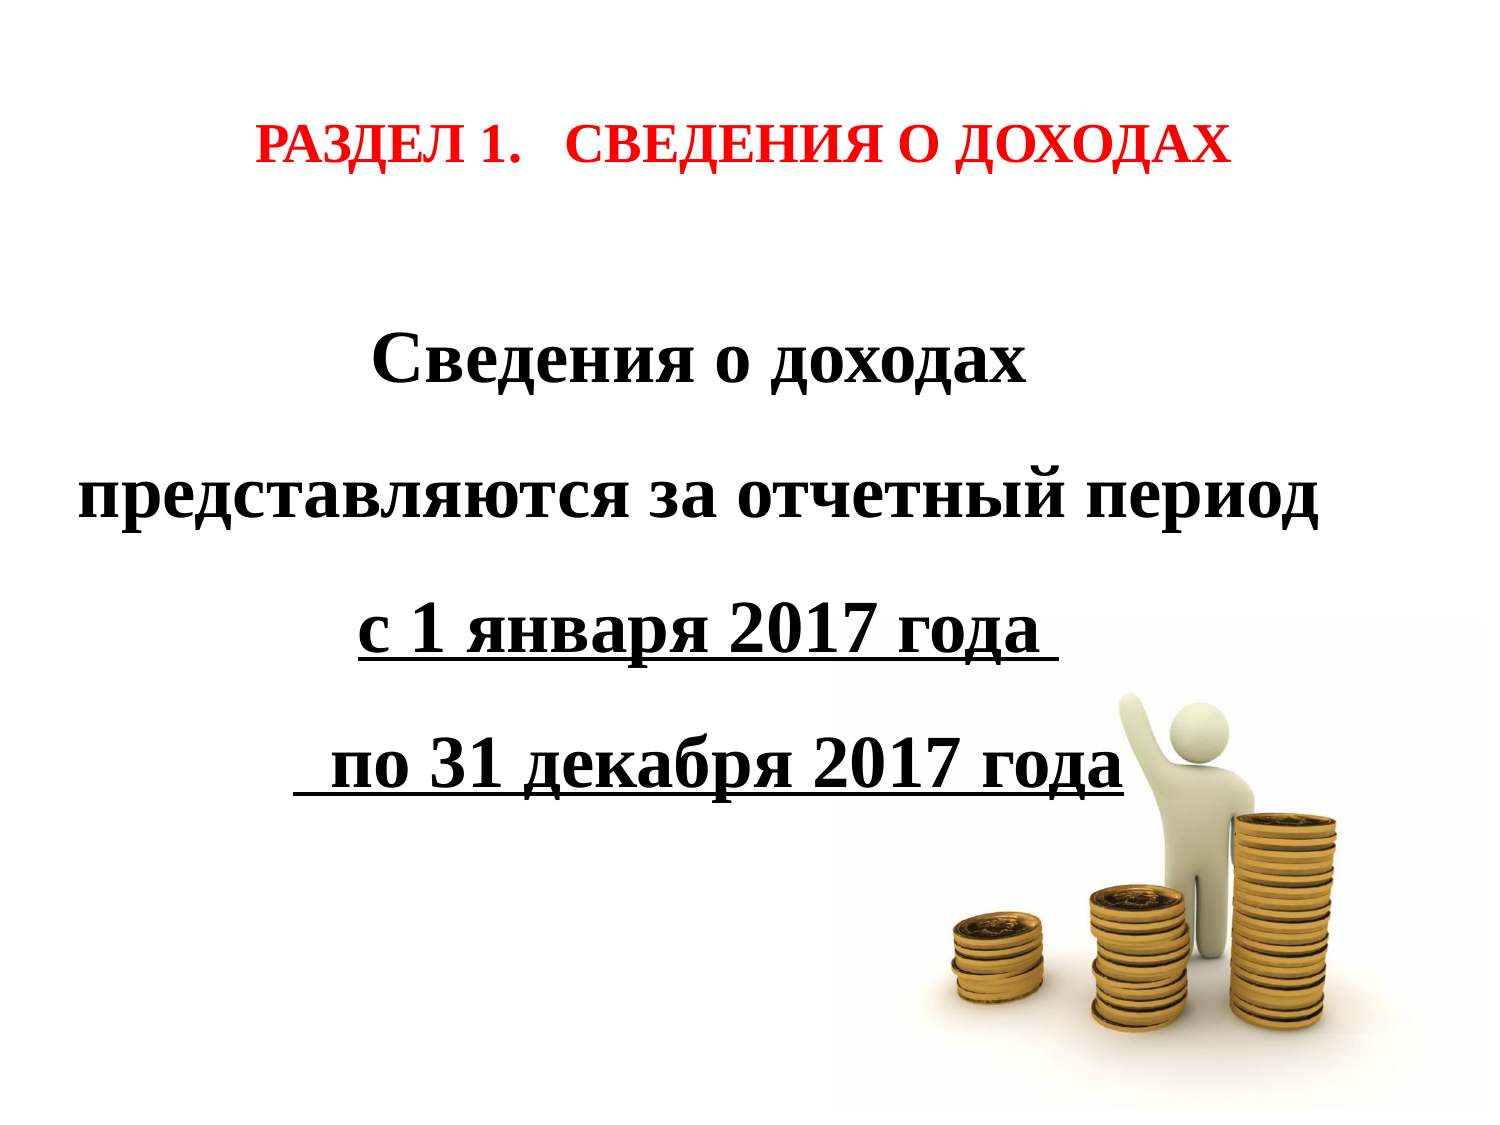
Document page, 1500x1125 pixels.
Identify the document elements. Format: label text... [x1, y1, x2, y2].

title РАЗДЕЛ 1. СВЕДЕНИЯ О ДОХОДАХ [82, 101, 1406, 183]
text_box Сведения о доходах представляются за отчетный период с 1 января 2017 года по 31 декабря 2017 года [53, 255, 1365, 811]
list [832, 621, 1482, 1109]
